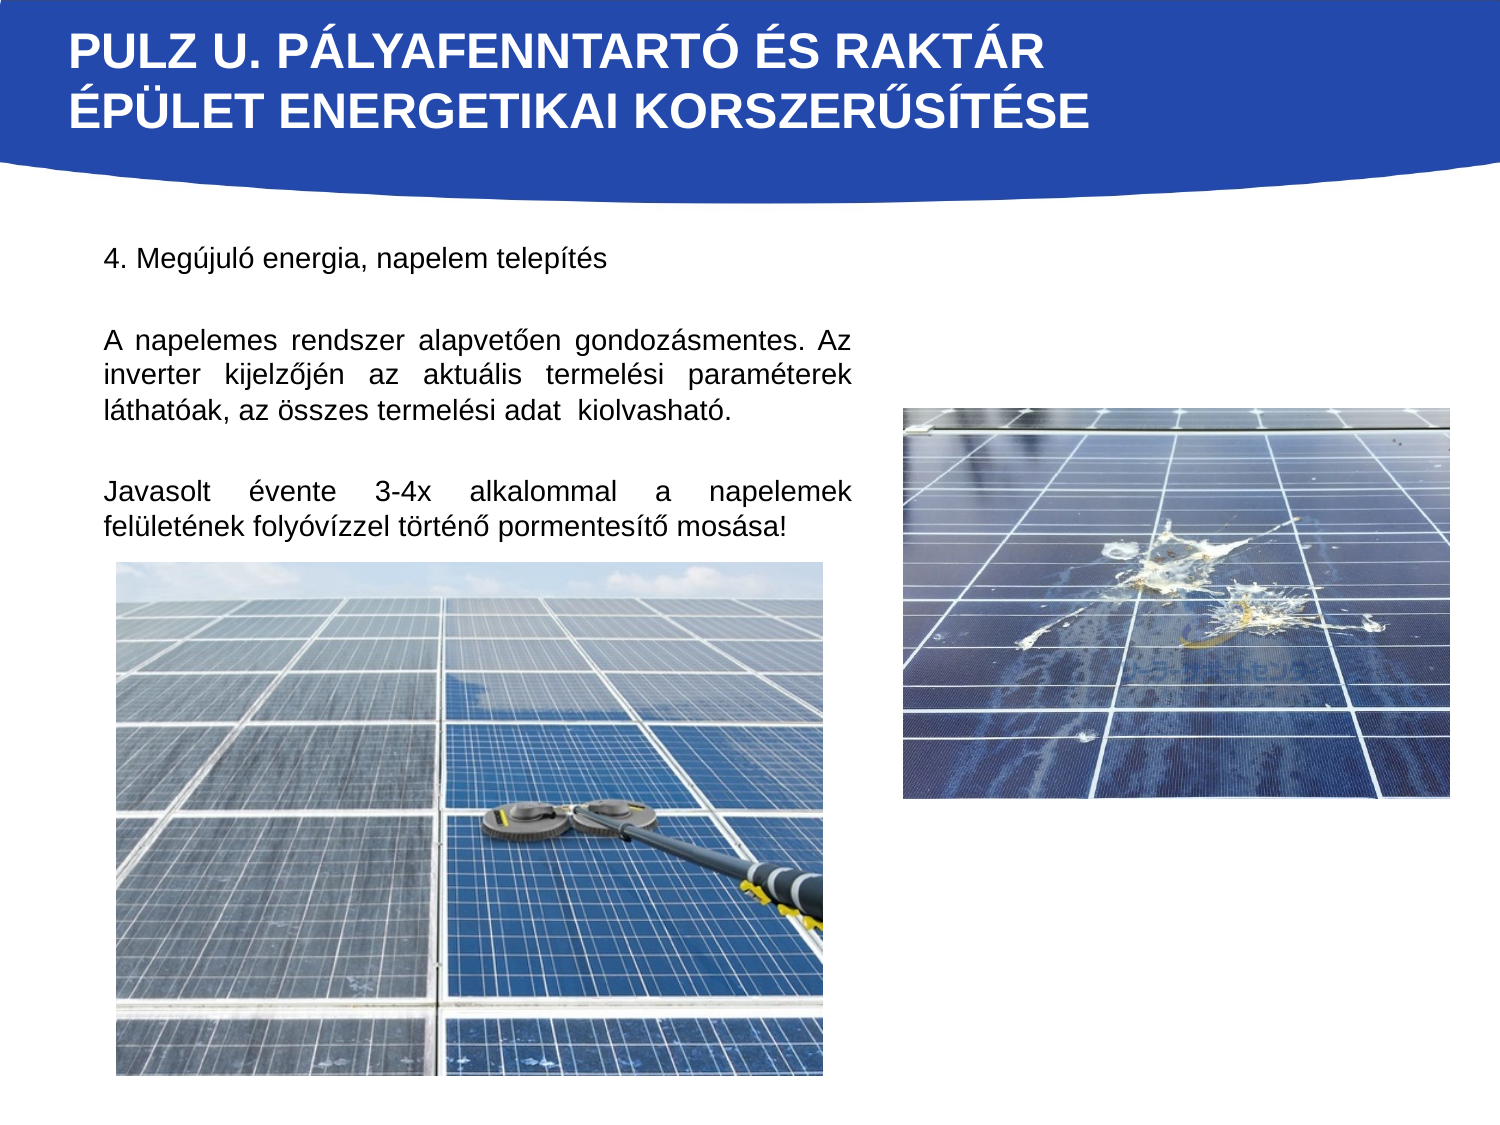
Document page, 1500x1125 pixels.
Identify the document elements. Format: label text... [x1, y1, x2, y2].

list 4. Megújuló energia, napelem telepítés A napelemes rendszer alapvetően gondozásmentes. Az inverter kijelzőjén az aktuális termelési paraméterek láthatóak, az összes termelési adat kiolvasható. Javasolt évente 3-4x alkalommal a napelemek felületének folyóvízzel történő pormentesítő mosása! [88, 231, 869, 1059]
picture [0, 0, 1500, 1125]
title Pulz u. Pályafenntartó és Raktár épület energetikai korszerűsítése [53, 7, 1140, 149]
text_box [869, 658, 1088, 980]
